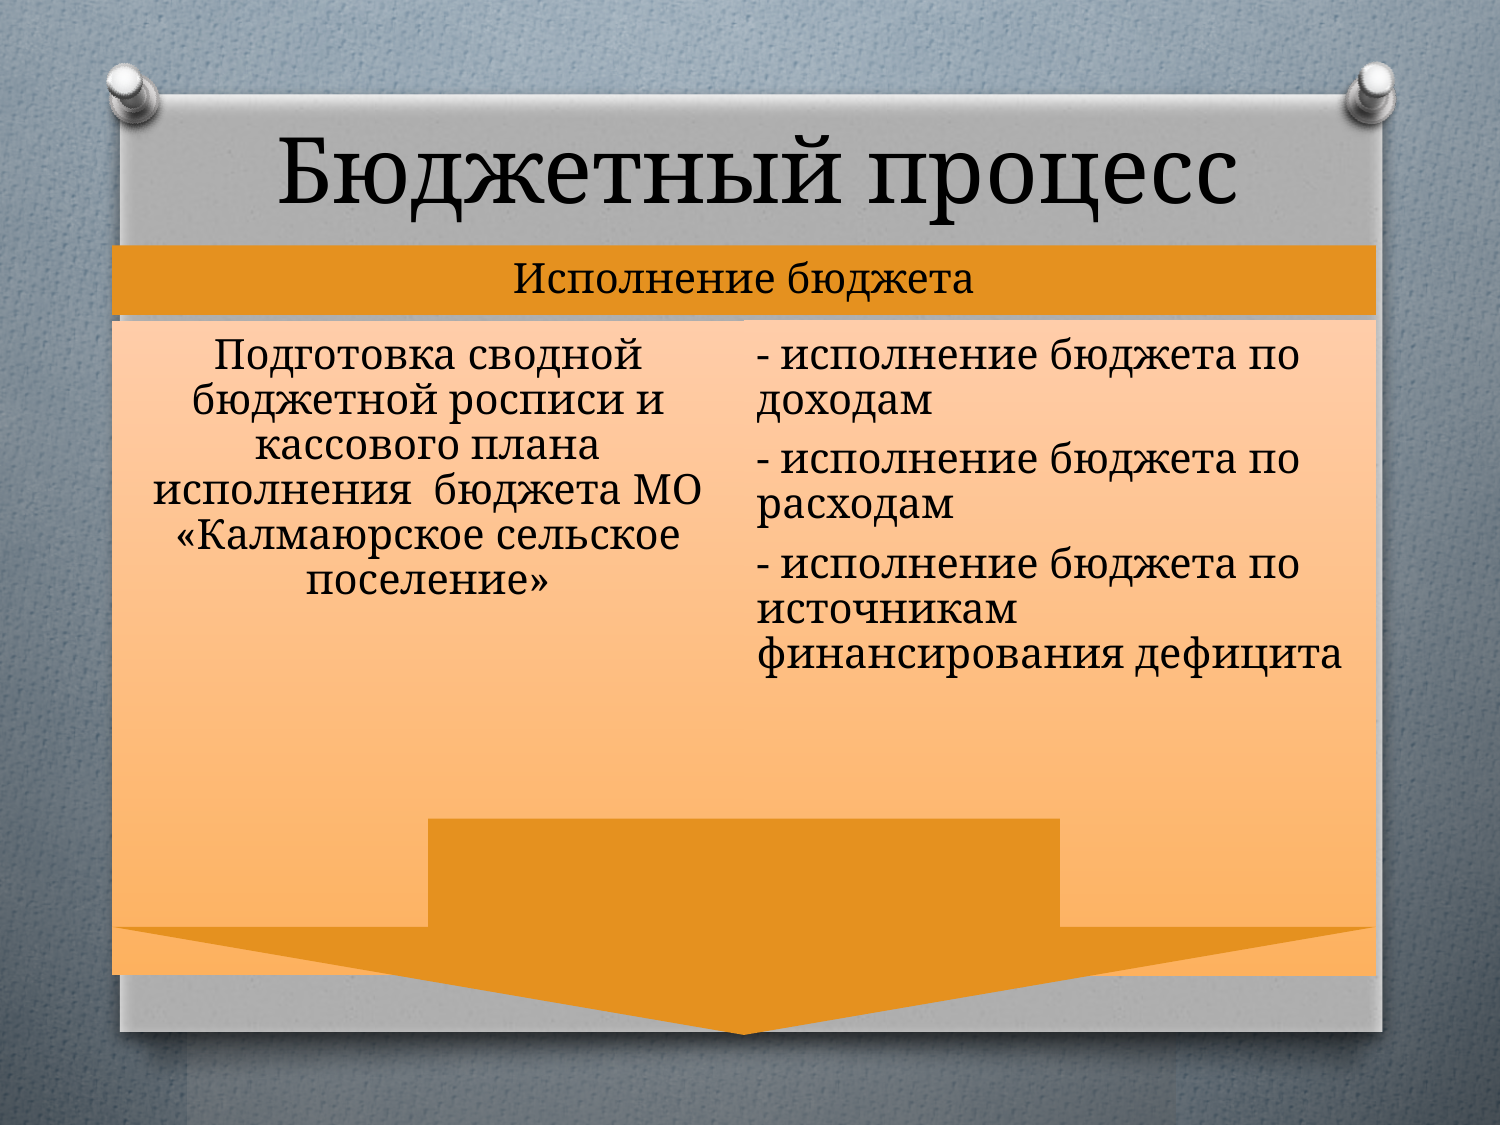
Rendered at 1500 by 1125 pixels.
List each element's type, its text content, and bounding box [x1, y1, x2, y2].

title Бюджетный процесс [194, 78, 1323, 243]
picture [1317, 35, 1439, 156]
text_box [111, 243, 1377, 1036]
picture [75, 29, 198, 153]
